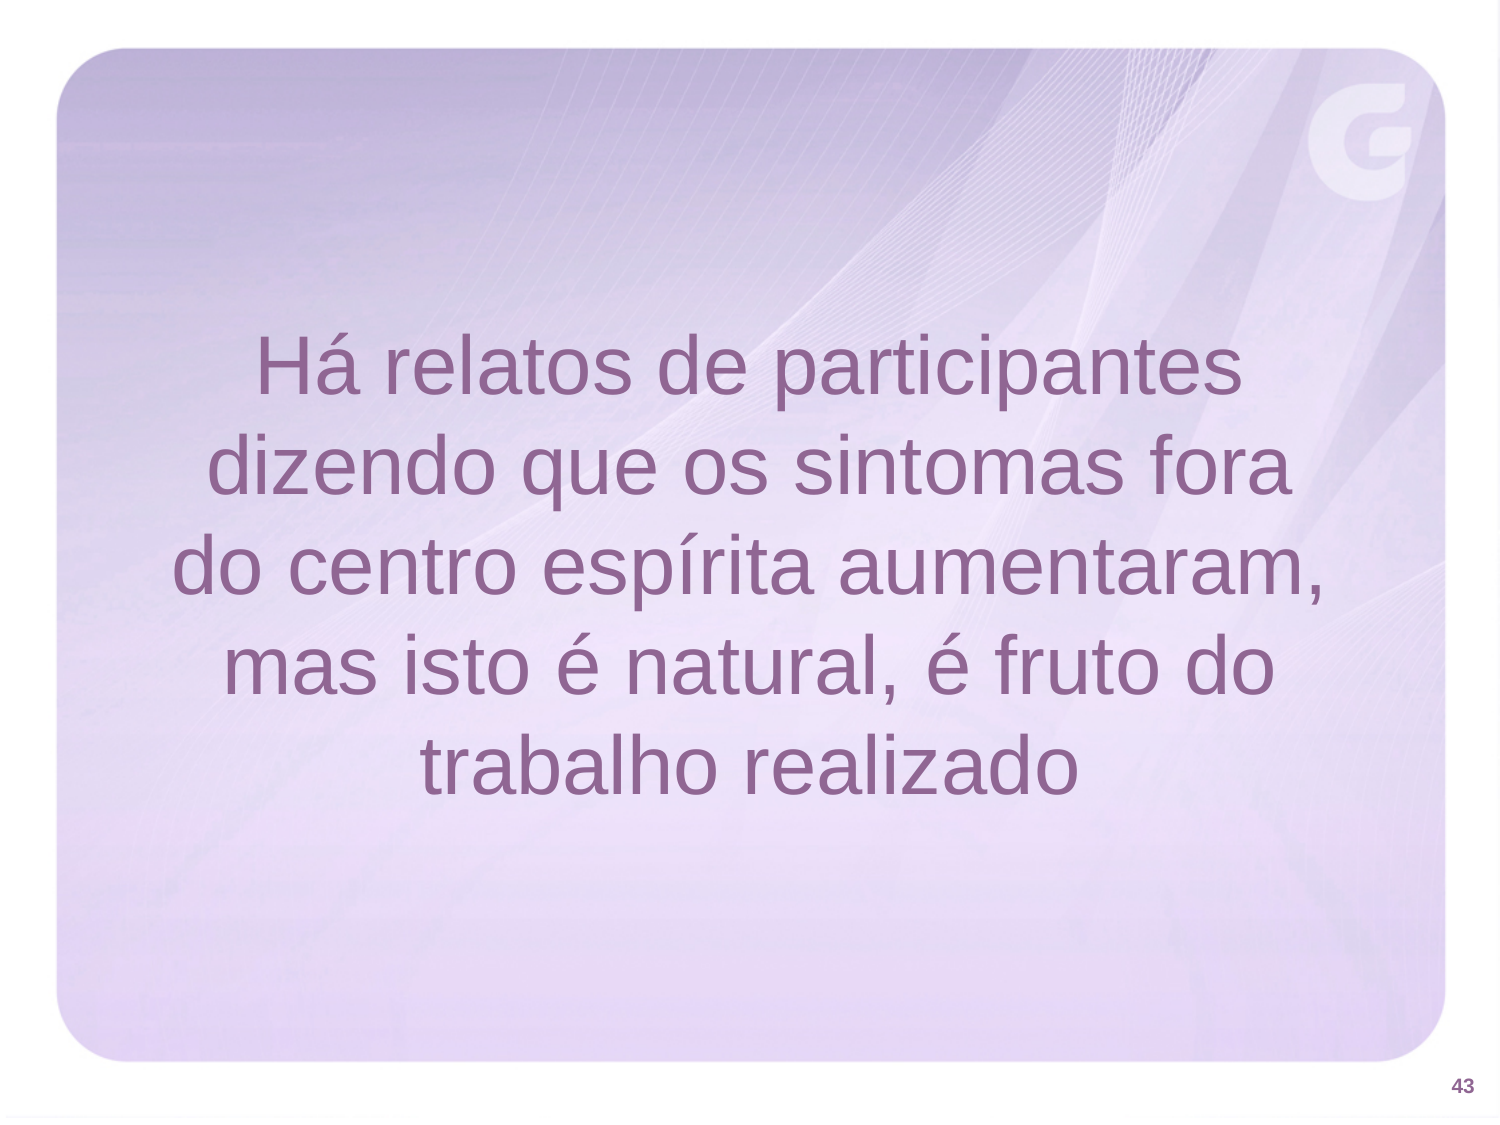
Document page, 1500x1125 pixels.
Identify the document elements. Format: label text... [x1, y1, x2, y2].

slide_number 43 [1139, 1065, 1490, 1125]
text_box Há relatos de participantes dizendo que os sintomas fora do centro espírita aumentaram, mas isto é natural, é fruto do trabalho realizado [112, 302, 1388, 846]
picture [5, 0, 1500, 1118]
